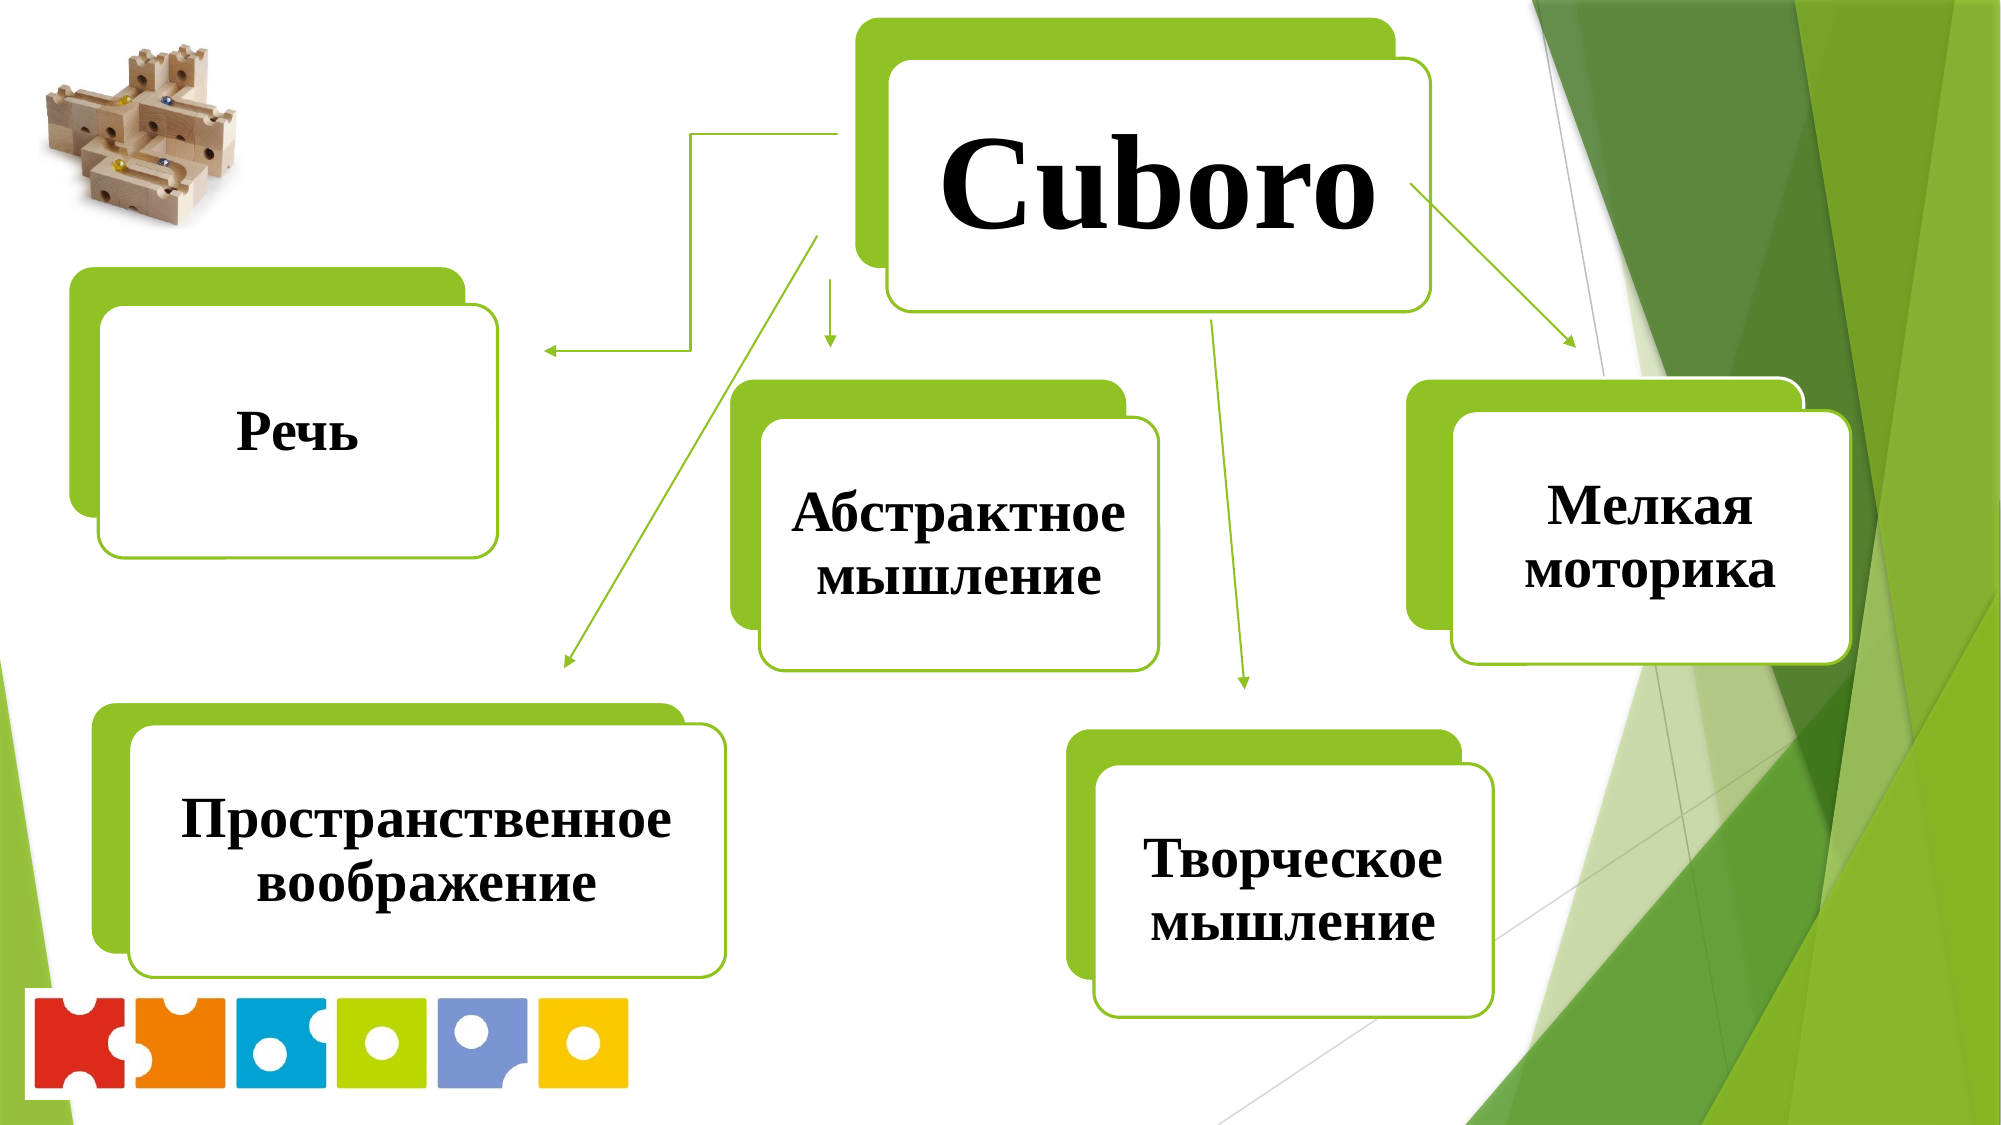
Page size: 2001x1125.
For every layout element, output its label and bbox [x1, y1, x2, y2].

picture [24, 17, 258, 252]
text_box [88, 700, 689, 957]
text_box [1062, 726, 1466, 983]
text_box [1210, 319, 1246, 691]
text_box [1093, 763, 1494, 1018]
text_box [852, 14, 1399, 272]
picture [24, 988, 640, 1101]
text_box [563, 235, 818, 669]
text_box [821, 376, 1130, 415]
text_box [128, 723, 727, 978]
text_box [1409, 183, 1577, 349]
text_box [1450, 410, 1852, 665]
text_box [1402, 376, 1806, 634]
text_box [758, 416, 1160, 672]
text_box [97, 303, 499, 559]
text_box [66, 264, 469, 521]
text_box [543, 133, 838, 352]
text_box [886, 57, 1432, 313]
